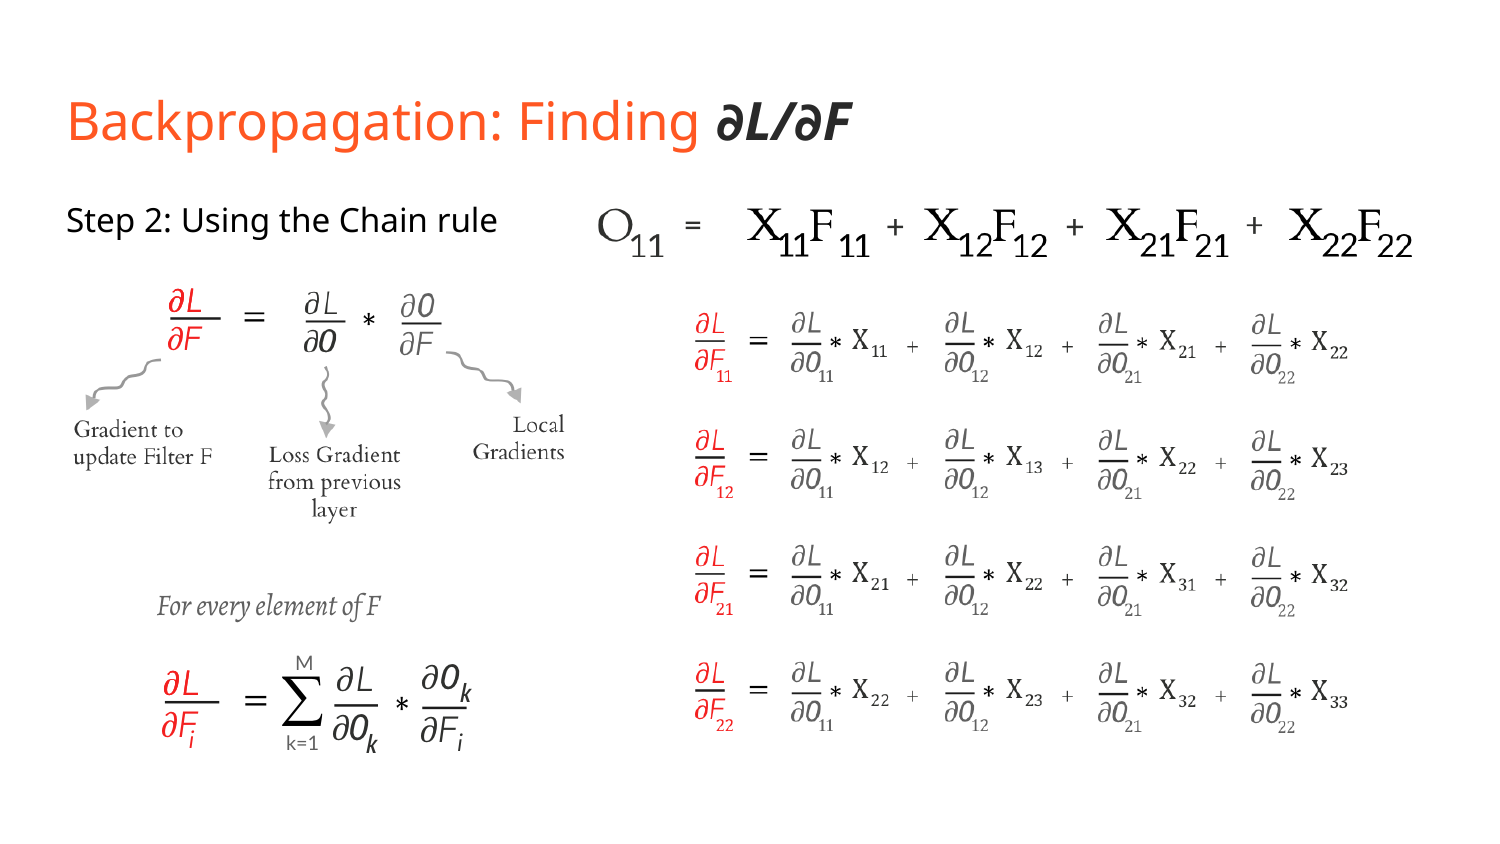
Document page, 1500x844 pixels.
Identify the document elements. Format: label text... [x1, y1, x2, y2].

text_box Step 2: Using the Chain rule [51, 183, 970, 253]
title Backpropagation: Finding ∂L/∂F [51, 72, 1449, 167]
picture [50, 185, 1439, 781]
picture [92, 558, 552, 802]
